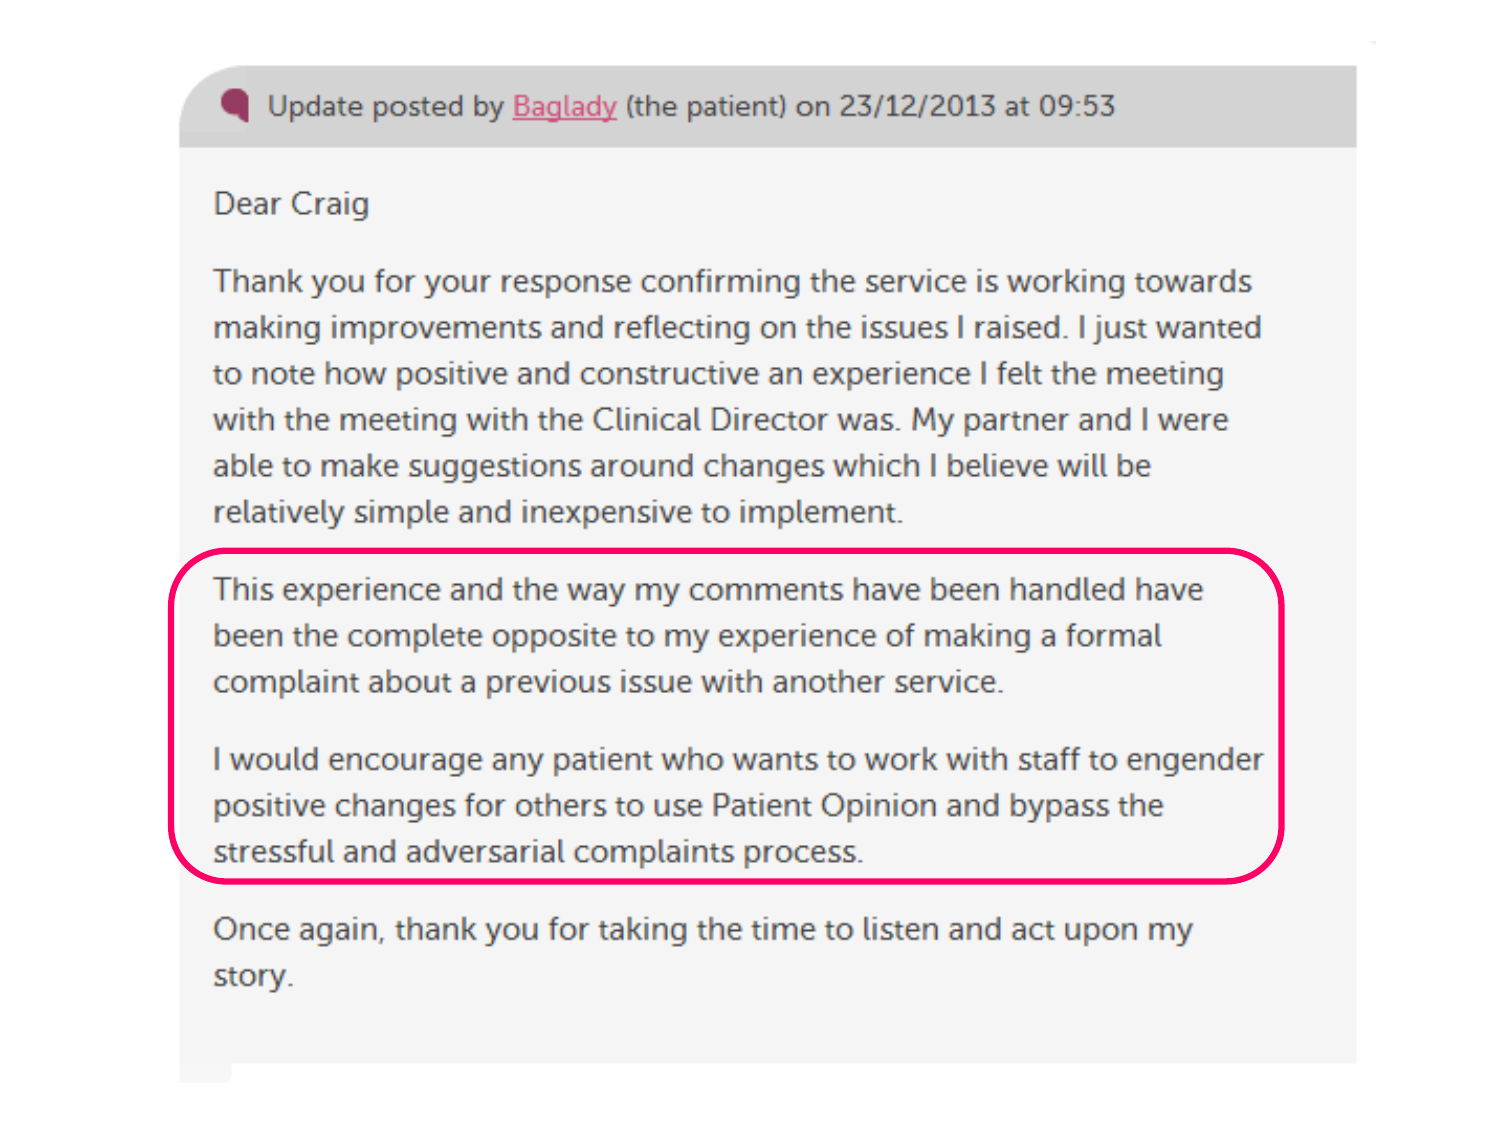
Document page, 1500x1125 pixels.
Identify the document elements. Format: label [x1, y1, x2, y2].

picture [161, 41, 1377, 1083]
